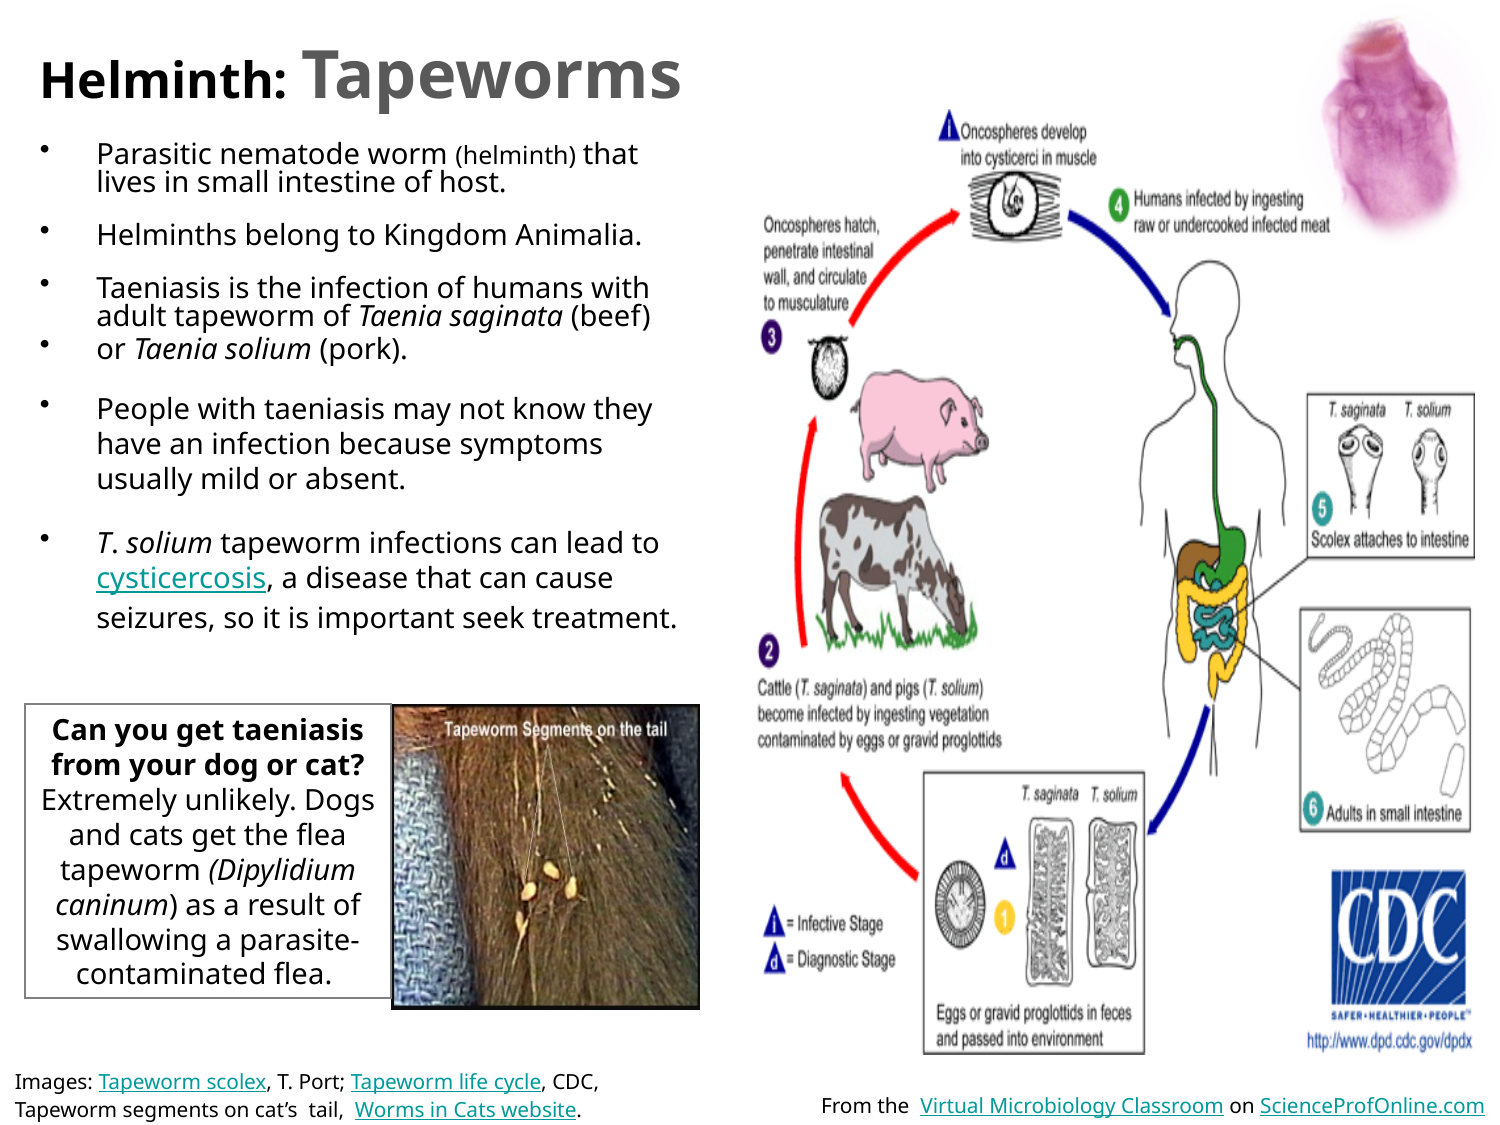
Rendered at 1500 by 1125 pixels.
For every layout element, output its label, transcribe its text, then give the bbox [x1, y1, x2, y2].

text_box From the Virtual Microbiology Classroom on ScienceProfOnline.com [749, 1084, 1500, 1125]
text_box Helminth: Tapeworms [24, 24, 788, 120]
text_box Can you get taeniasis from your dog or cat? Extremely unlikely. Dogs and cats get the flea tapeworm (Dipylidium caninum) as a result of swallowing a parasite-contaminated flea. [24, 703, 391, 999]
picture [390, 704, 701, 1010]
picture [749, 20, 1500, 1055]
list Parasitic nematode worm (helminth) that lives in small intestine of host. Helminths belong to Kingdom Animalia. Taeniasis is the infection of humans with adult tapeworm of Taenia saginata (beef) or Taenia solium (pork). People with taeniasis may not know they have an infection because symptoms usually mild or absent. T. solium tapeworm infections can lead to cysticercosis, a disease that can cause seizures, so it is important seek treatment. [24, 134, 713, 700]
text_box Images: Tapeworm scolex, T. Port; Tapeworm life cycle, CDC, Tapeworm segments on cat’s tail, Worms in Cats website. [0, 1060, 700, 1125]
